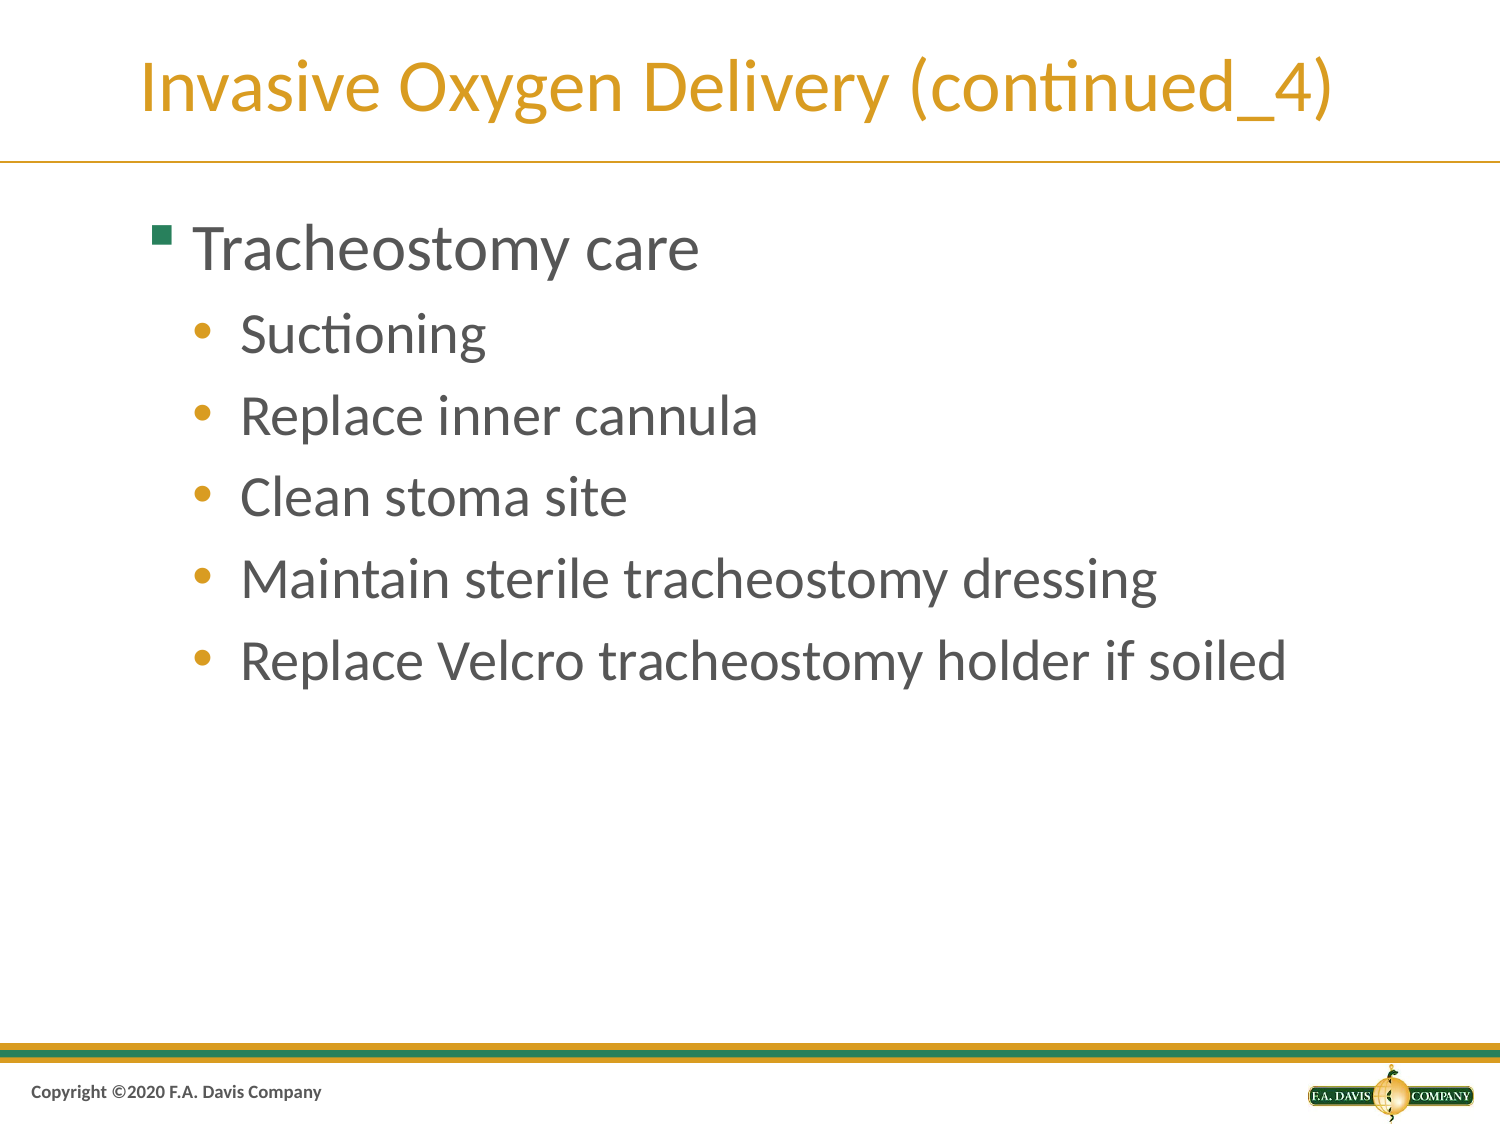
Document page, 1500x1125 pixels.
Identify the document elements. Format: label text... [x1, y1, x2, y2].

picture [1308, 1064, 1474, 1124]
list Tracheostomy care Suctioning Replace inner cannula Clean stoma site Maintain sterile tracheostomy dressing Replace Velcro tracheostomy holder if soiled [75, 196, 1425, 864]
picture [0, 1043, 1500, 1050]
title Invasive Oxygen Delivery (continued_4) [124, 38, 1475, 136]
picture [0, 1058, 1500, 1063]
